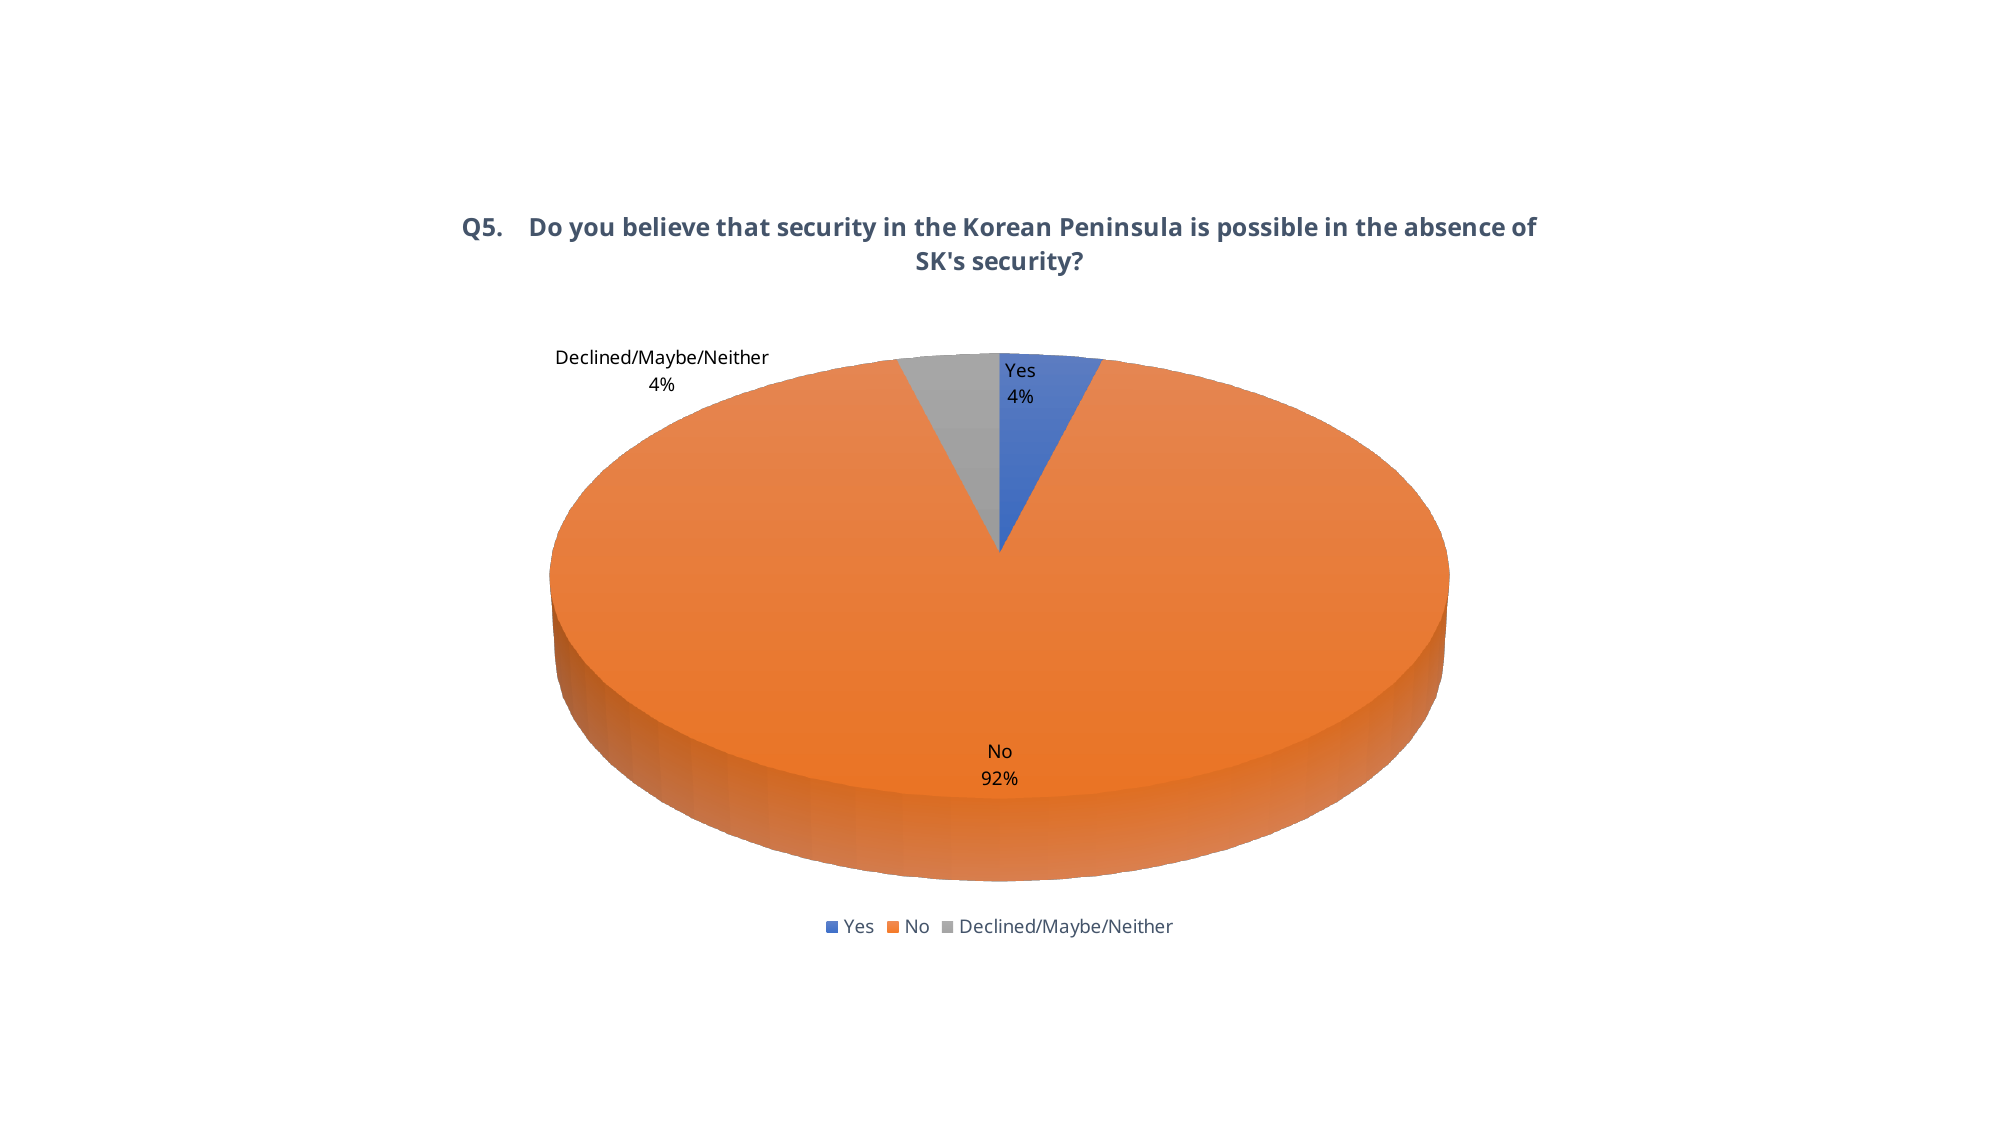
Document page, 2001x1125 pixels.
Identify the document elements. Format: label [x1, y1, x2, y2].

chart [320, 178, 1680, 947]
